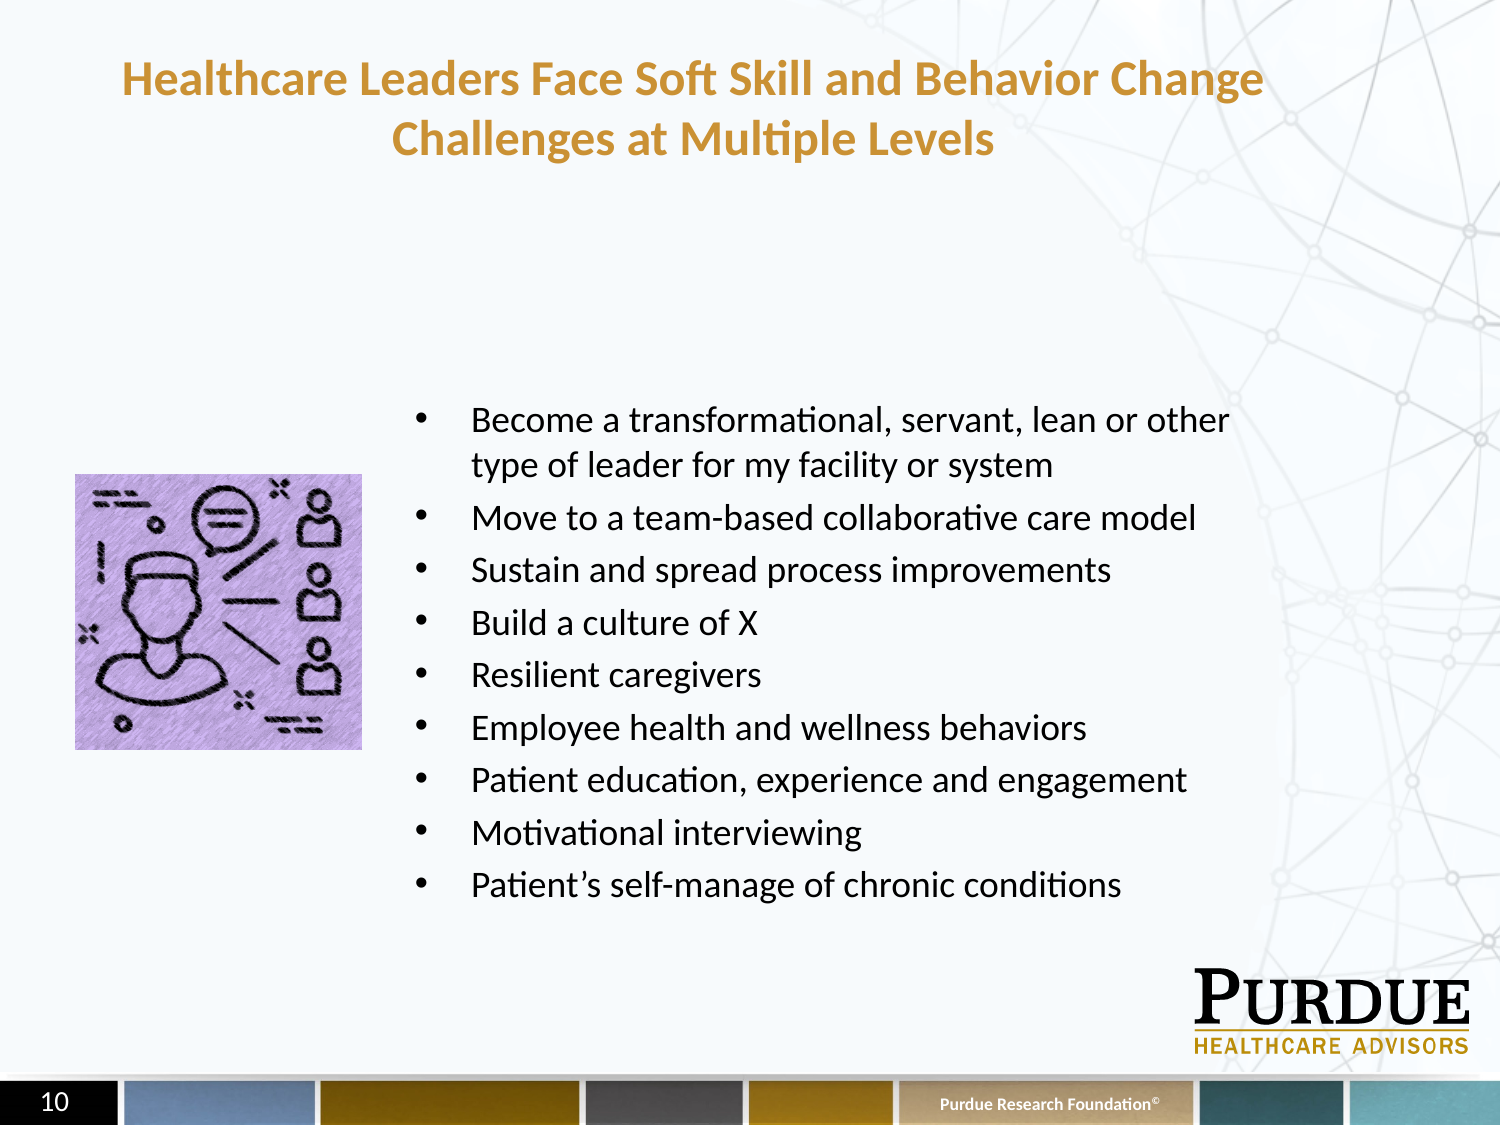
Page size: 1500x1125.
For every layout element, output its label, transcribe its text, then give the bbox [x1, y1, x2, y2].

text_box Healthcare Leaders Face Soft Skill and Behavior Change Challenges at Multiple Levels [0, 37, 1388, 175]
text_box Become a transformational, servant, lean or other type of leader for my facility or system Move to a team-based collaborative care model Sustain and spread process improvements Build a culture of X Resilient caregivers Employee health and wellness behaviors Patient education, experience and engagement Motivational interviewing Patient’s self-manage of chronic conditions [399, 387, 1275, 888]
picture [0, 0, 1500, 1125]
